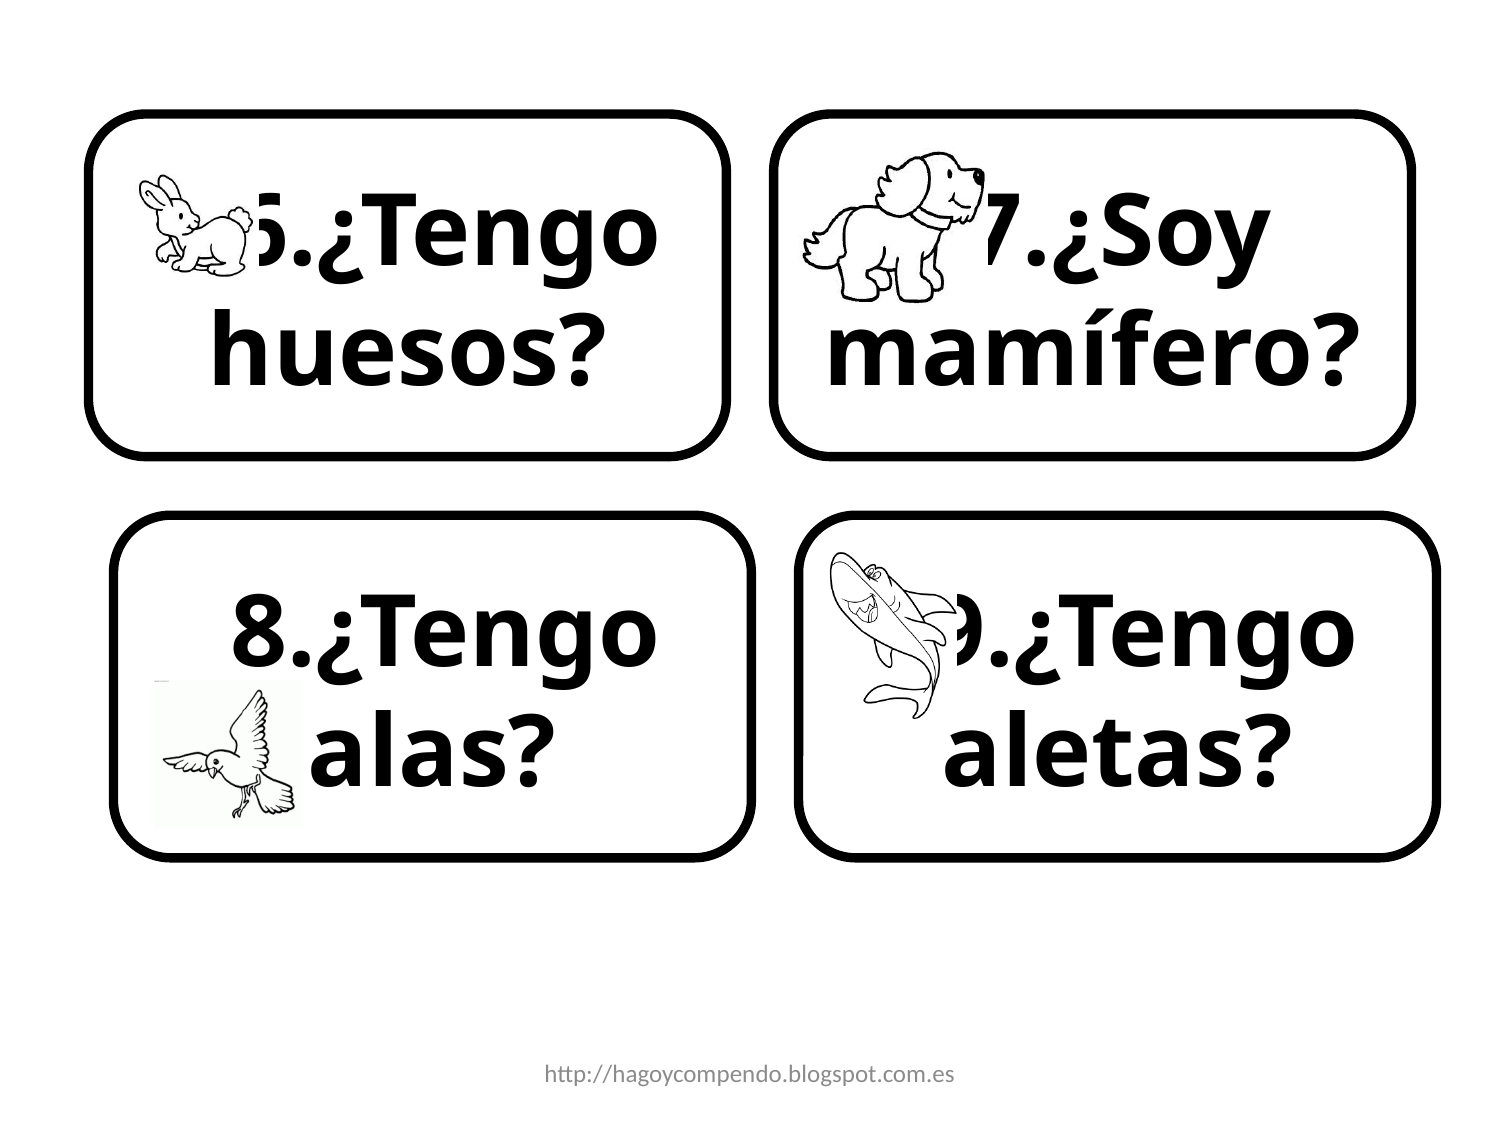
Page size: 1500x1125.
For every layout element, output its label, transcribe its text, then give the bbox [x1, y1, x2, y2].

text_box 7.¿Soy mamífero? [771, 111, 1414, 459]
picture [133, 138, 260, 306]
text_box 6.¿Tengo huesos? [86, 111, 729, 459]
text_box 8.¿Tengo alas? [111, 513, 754, 860]
picture [153, 680, 302, 828]
text_box 9.¿Tengo aletas? [796, 513, 1439, 860]
picture [828, 547, 958, 720]
picture [798, 147, 988, 306]
footer http://hagoycompendo.blogspot.com.es [512, 1042, 988, 1103]
